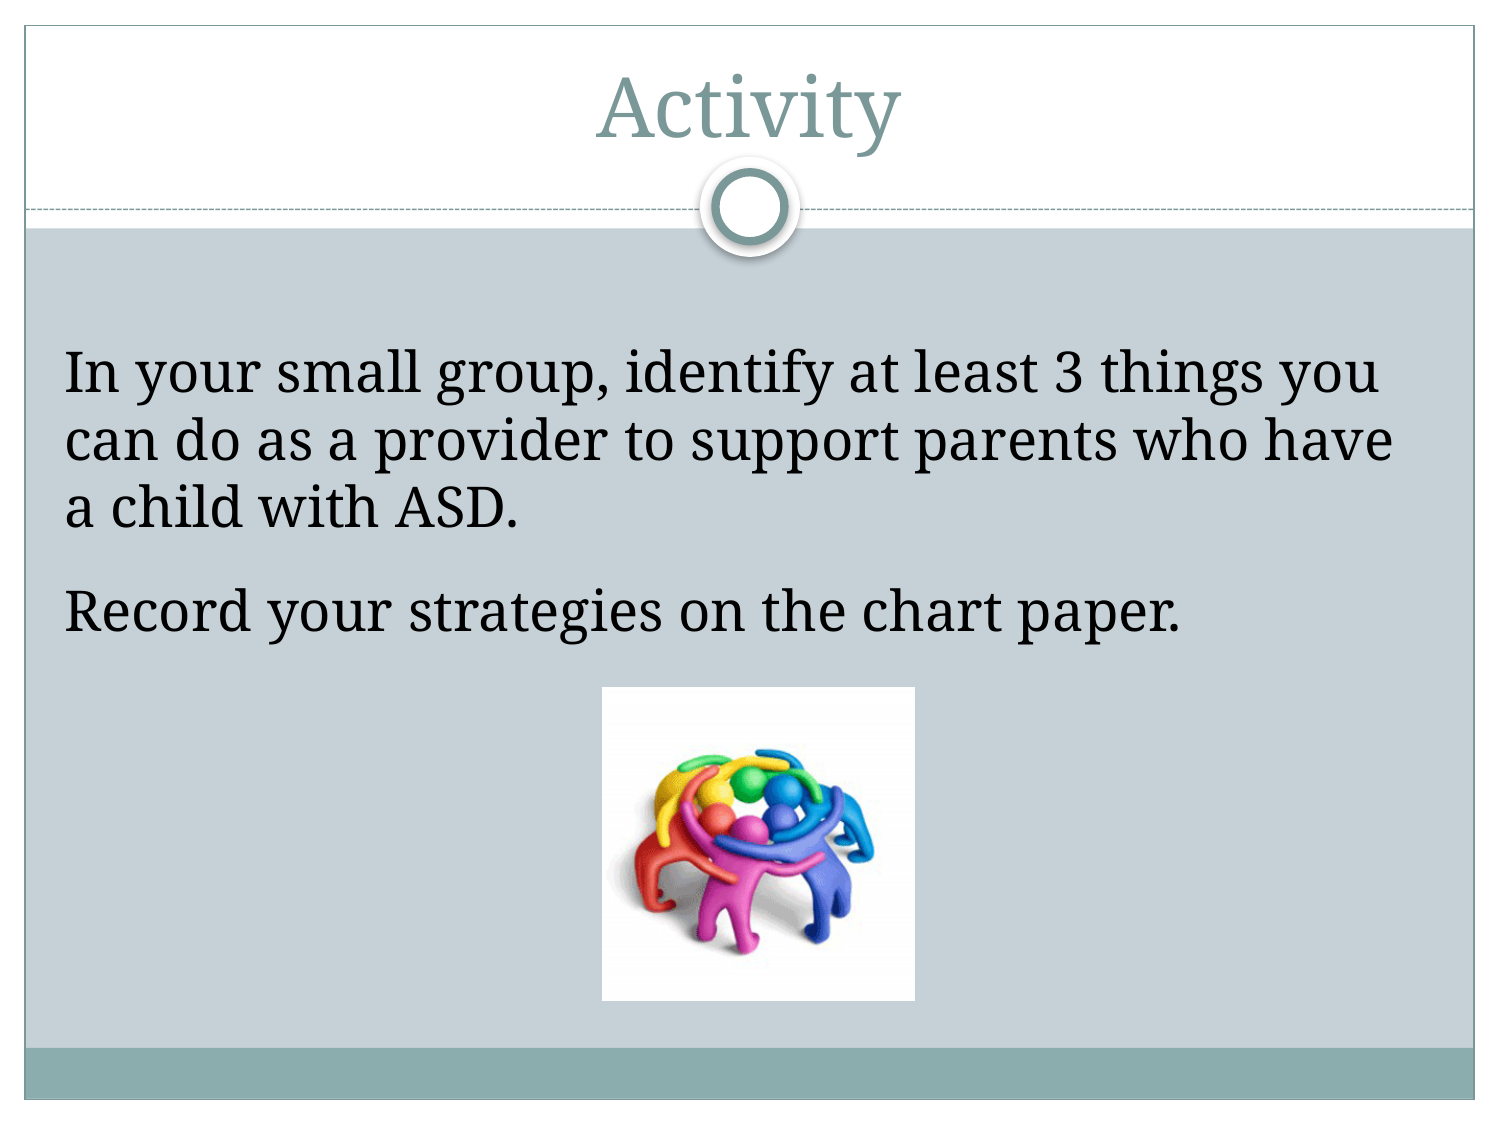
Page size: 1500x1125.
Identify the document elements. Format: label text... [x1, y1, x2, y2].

title Activity [49, 37, 1450, 162]
picture [602, 687, 916, 1001]
list In your small group, identify at least 3 things you can do as a provider to support parents who have a child with ASD. Record your strategies on the chart paper. [49, 250, 1445, 1001]
